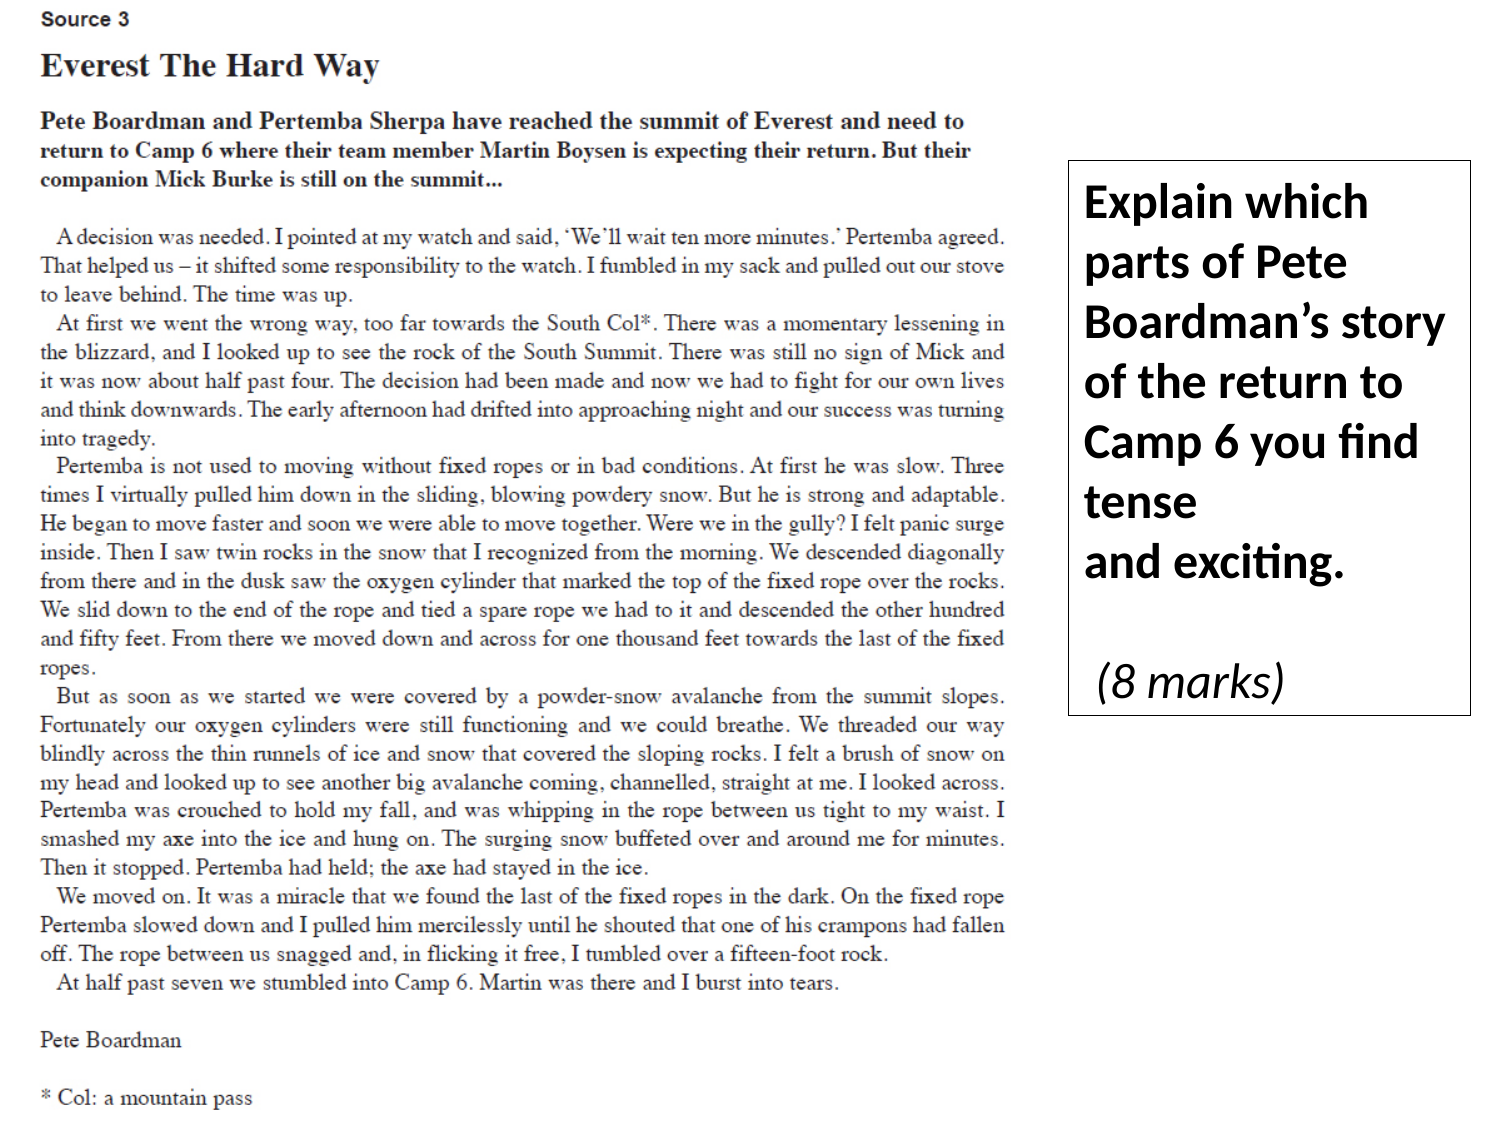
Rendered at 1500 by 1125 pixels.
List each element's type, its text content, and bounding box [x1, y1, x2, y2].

text_box Explain which parts of Pete Boardman’s story of the return to Camp 6 you find tense and exciting. (8 marks) [1068, 160, 1471, 716]
picture [0, 0, 1042, 1125]
